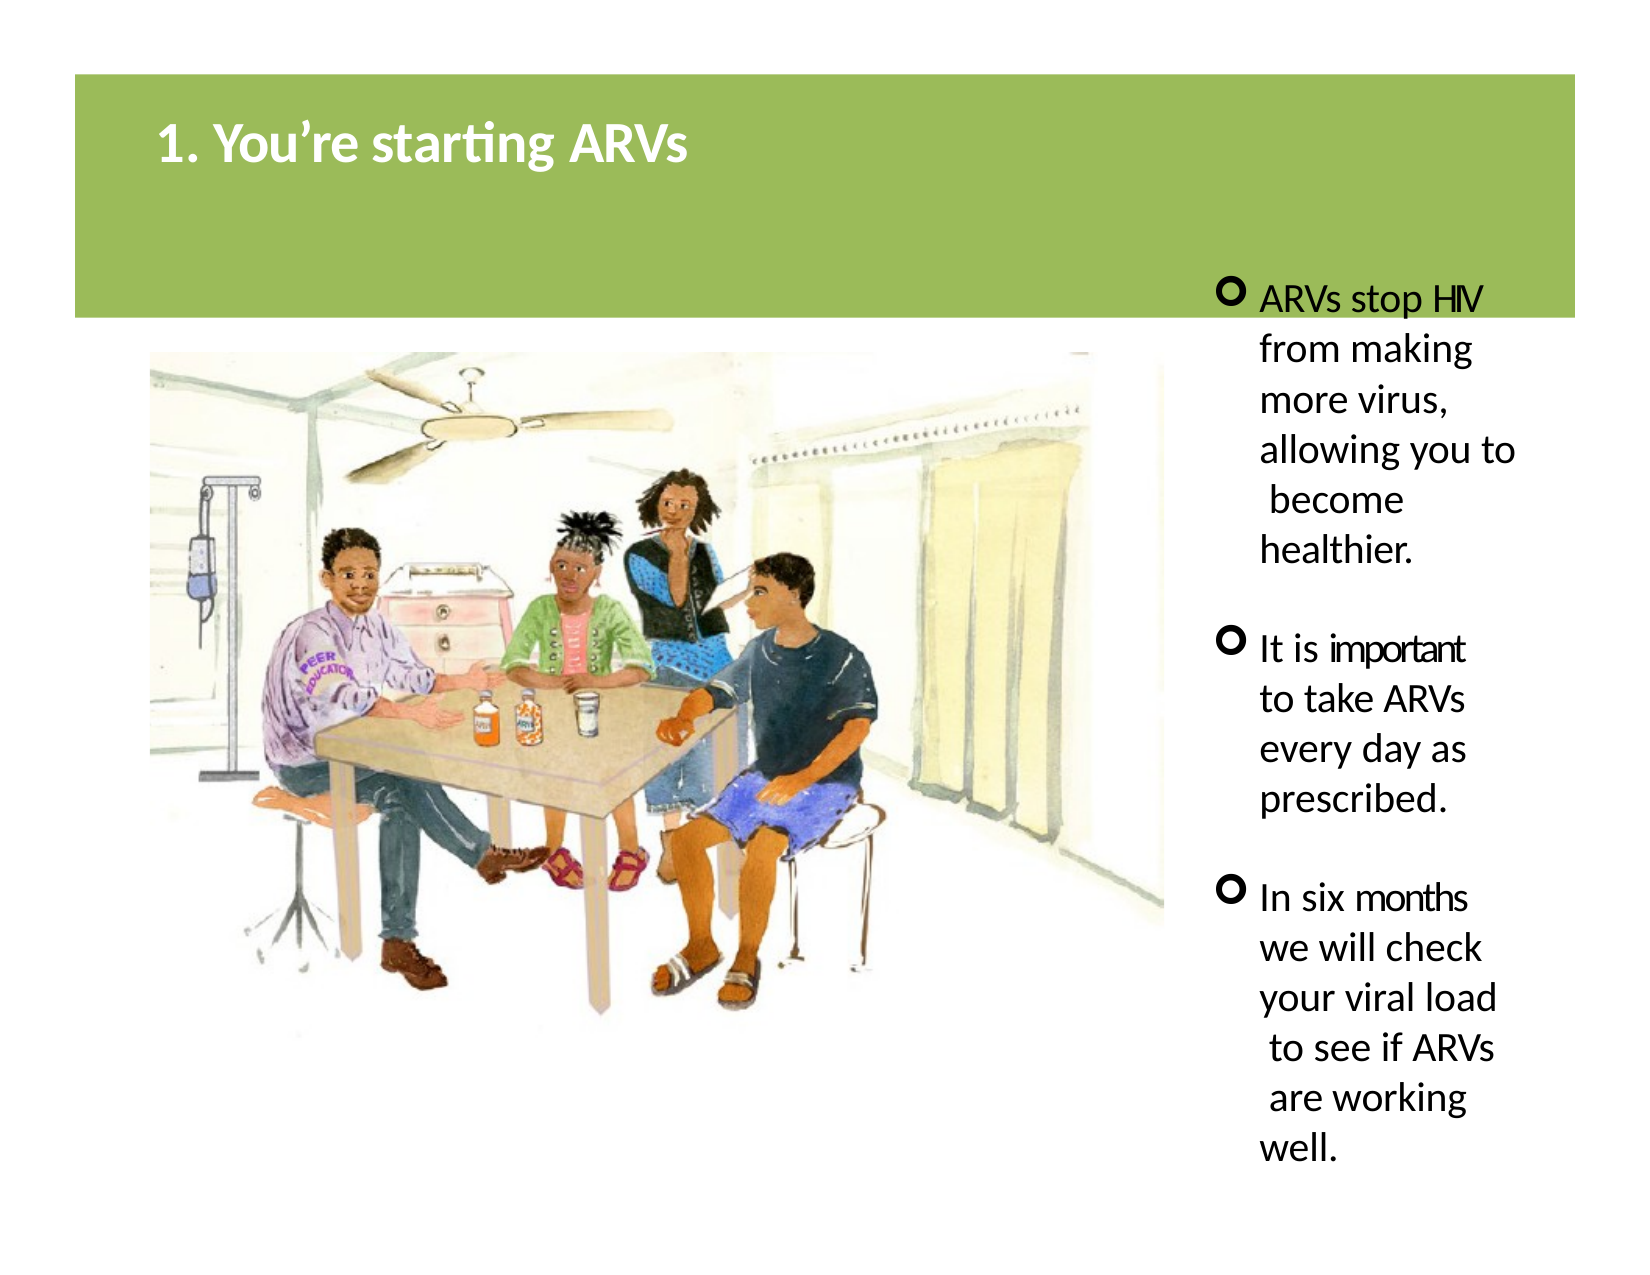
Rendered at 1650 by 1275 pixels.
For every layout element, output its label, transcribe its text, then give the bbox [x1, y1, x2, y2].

text_box [149, 352, 1165, 1041]
title 1. You’re starting ARVs [75, 74, 1575, 318]
text_box ARVs stop HIV from making more virus, allowing you to become healthier. It is important to take ARVs every day as prescribed. In six months we will check your viral load to see if ARVs are working well. [1210, 269, 1520, 1170]
